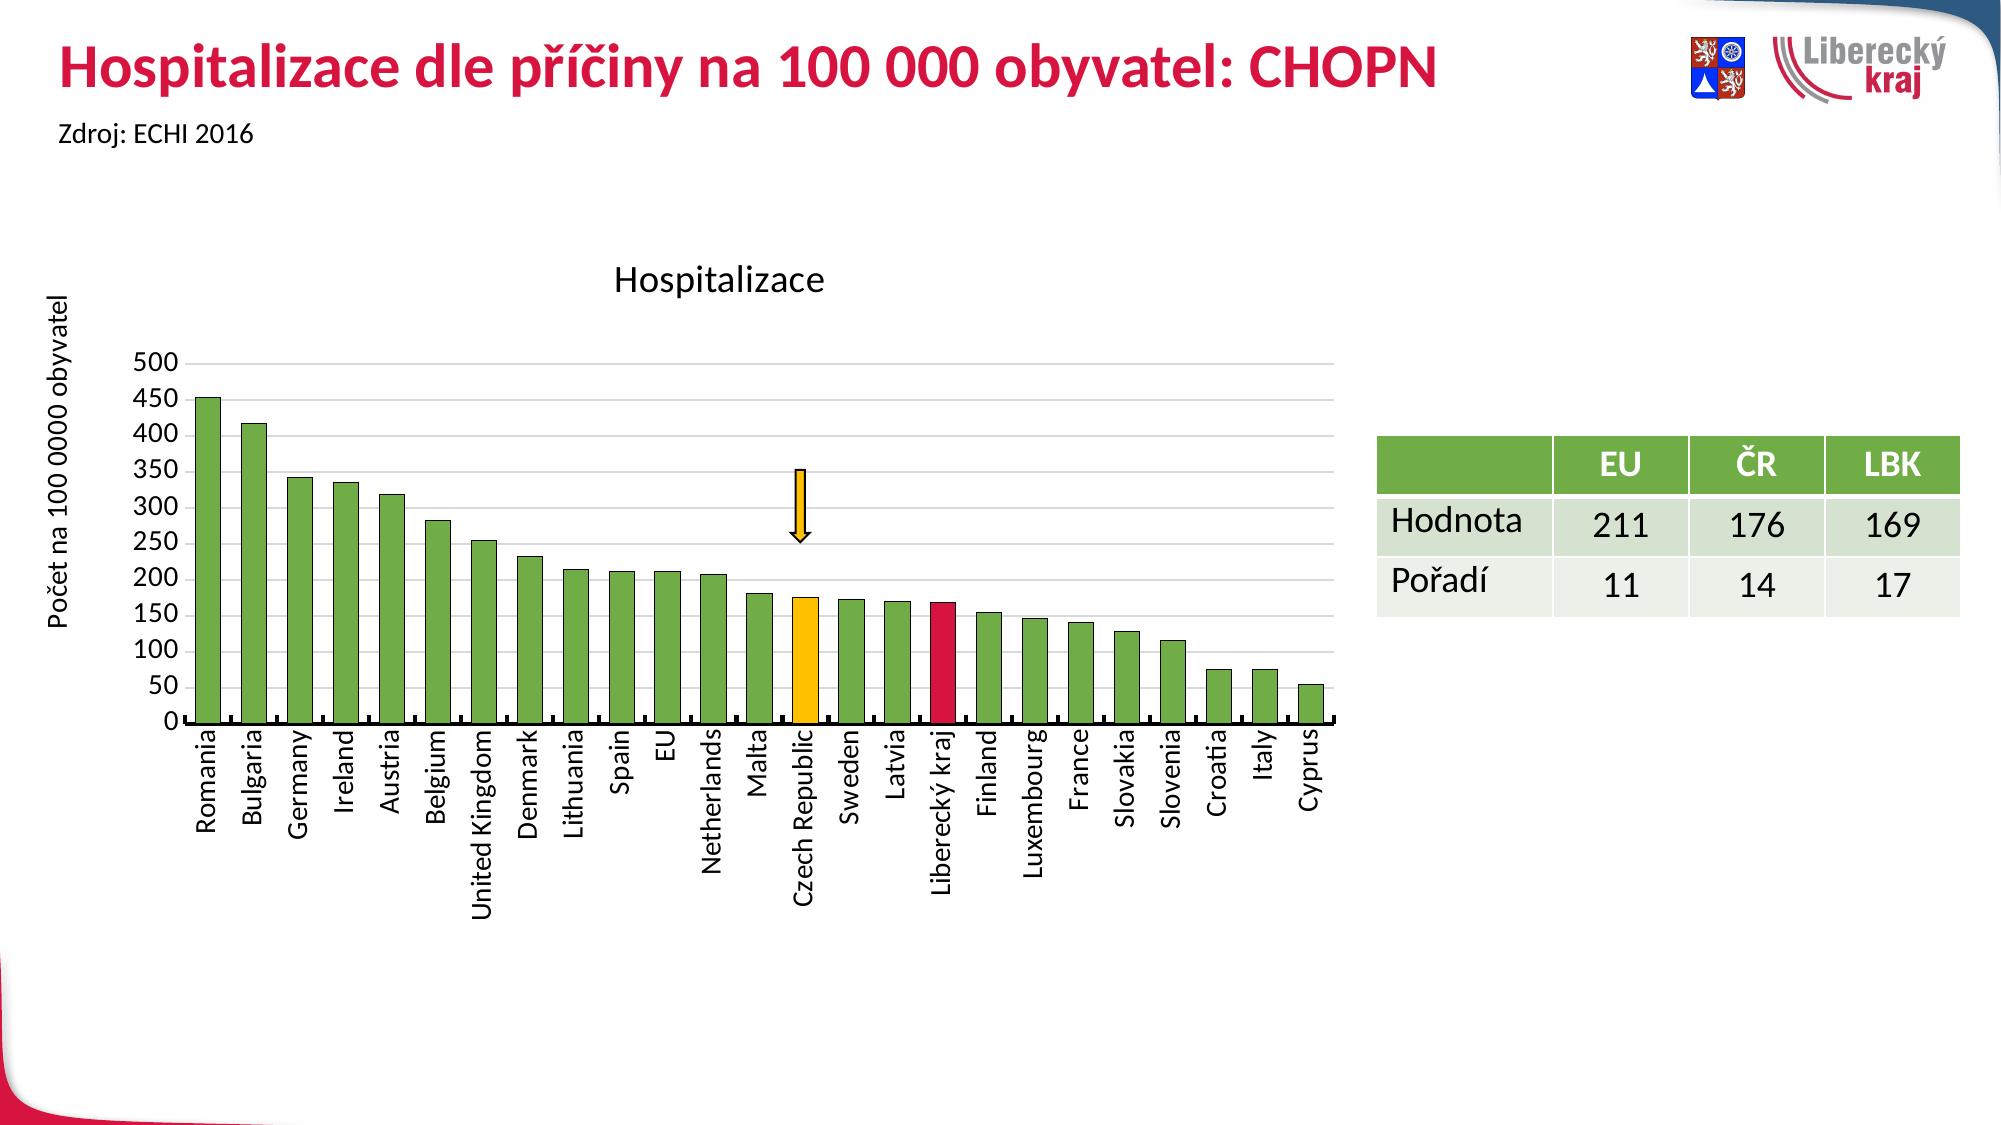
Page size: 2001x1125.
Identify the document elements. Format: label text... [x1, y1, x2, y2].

text_box Zdroj: ECHI 2016 [43, 107, 270, 157]
table_header [1377, 436, 1552, 494]
table_cell 11 [1554, 558, 1688, 617]
table_cell 17 [1826, 558, 1960, 617]
table_header ČR [1690, 436, 1824, 494]
table_header EU [1554, 436, 1688, 494]
table_header LBK [1826, 436, 1960, 494]
table_cell Hodnota [1377, 499, 1552, 556]
table_cell 211 [1554, 499, 1688, 556]
picture [1770, 31, 1954, 107]
table_cell Pořadí [1377, 558, 1552, 617]
table_cell 176 [1690, 499, 1824, 556]
title Hospitalizace dle příčiny na 100 000 obyvatel: CHOPN [44, 26, 1770, 130]
chart [32, 251, 1361, 936]
table_cell 14 [1690, 558, 1824, 617]
table_cell 169 [1826, 499, 1960, 556]
